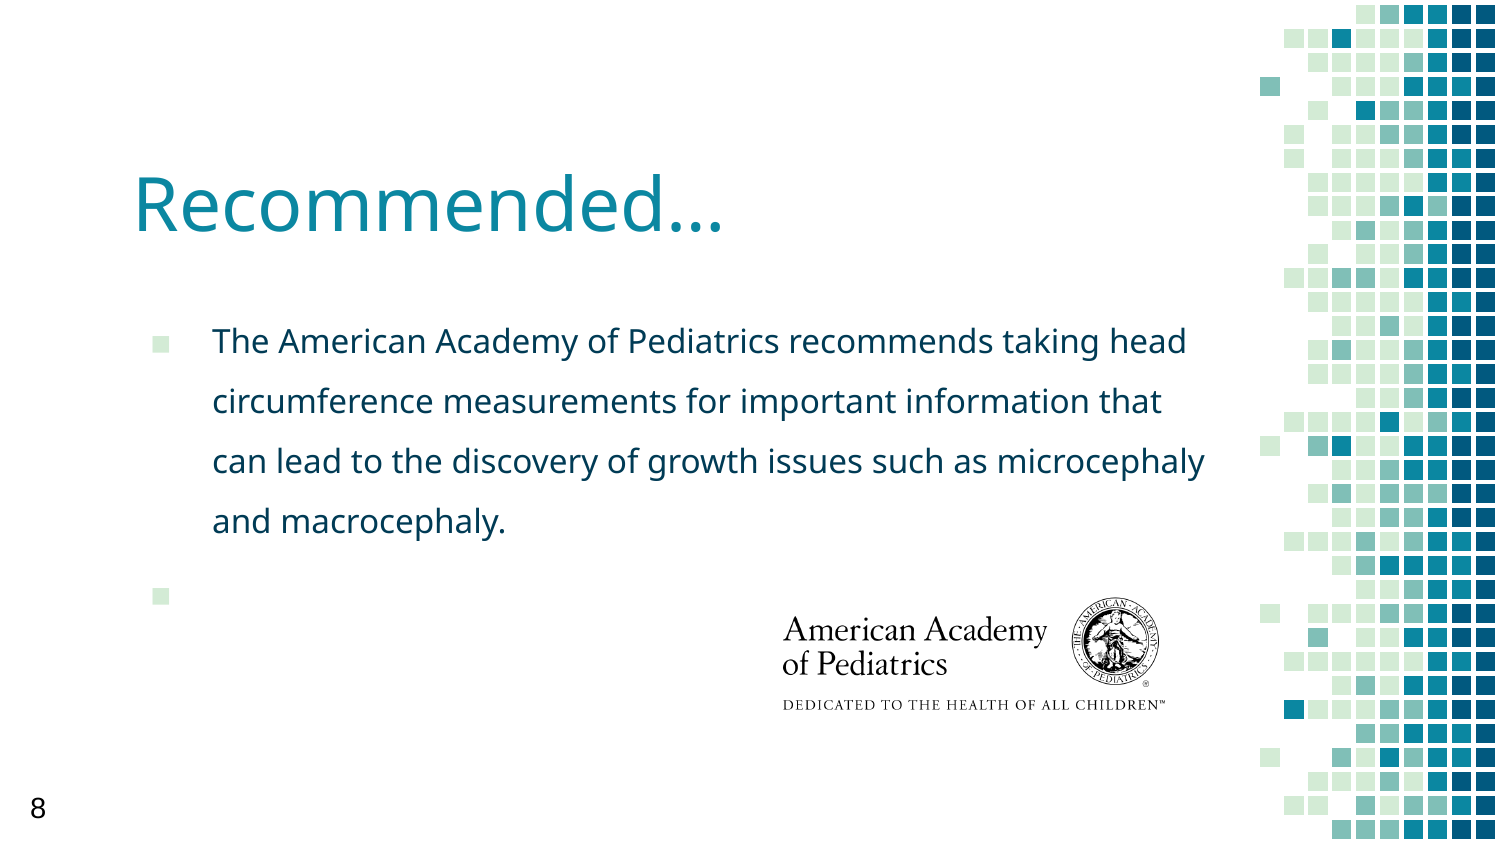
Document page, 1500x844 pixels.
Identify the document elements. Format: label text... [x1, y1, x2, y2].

title Recommended… [117, 121, 1227, 262]
picture [783, 597, 1166, 711]
slide_number 8 [15, 774, 105, 839]
list The American Academy of Pediatrics recommends taking head circumference measurements for important information that can lead to the discovery of growth issues such as microcephaly and macrocephaly. [122, 285, 1232, 775]
